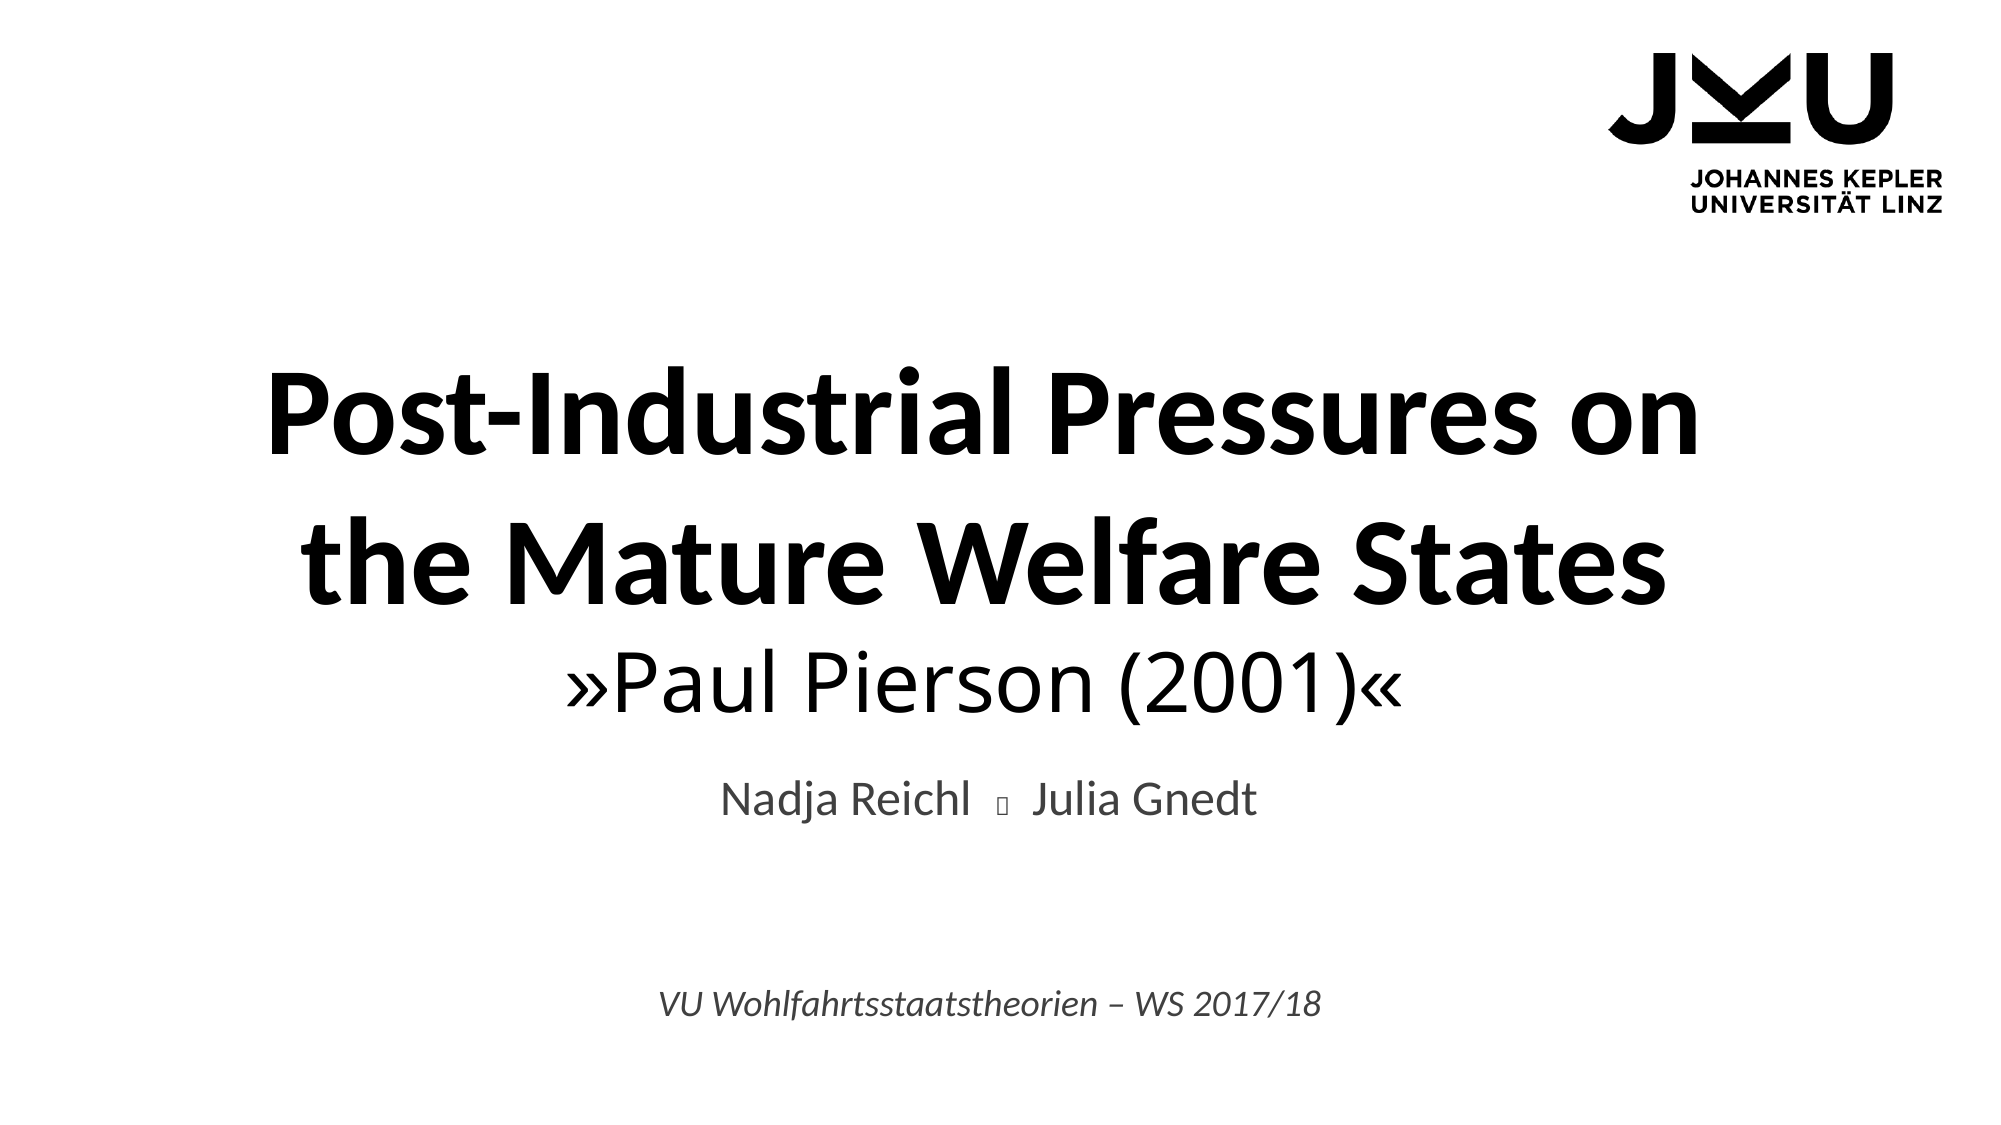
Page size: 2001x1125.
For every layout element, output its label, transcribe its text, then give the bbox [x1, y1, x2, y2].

picture [1608, 53, 1942, 213]
subtitle Nadja Reichl  Julia Gnedt VU Wohlfahrtsstaatstheorien – WS 2017/18 [239, 765, 1740, 1055]
title Post-Industrial Pressures on the Mature Welfare States »Paul Pierson (2001)« [222, 303, 1747, 737]
